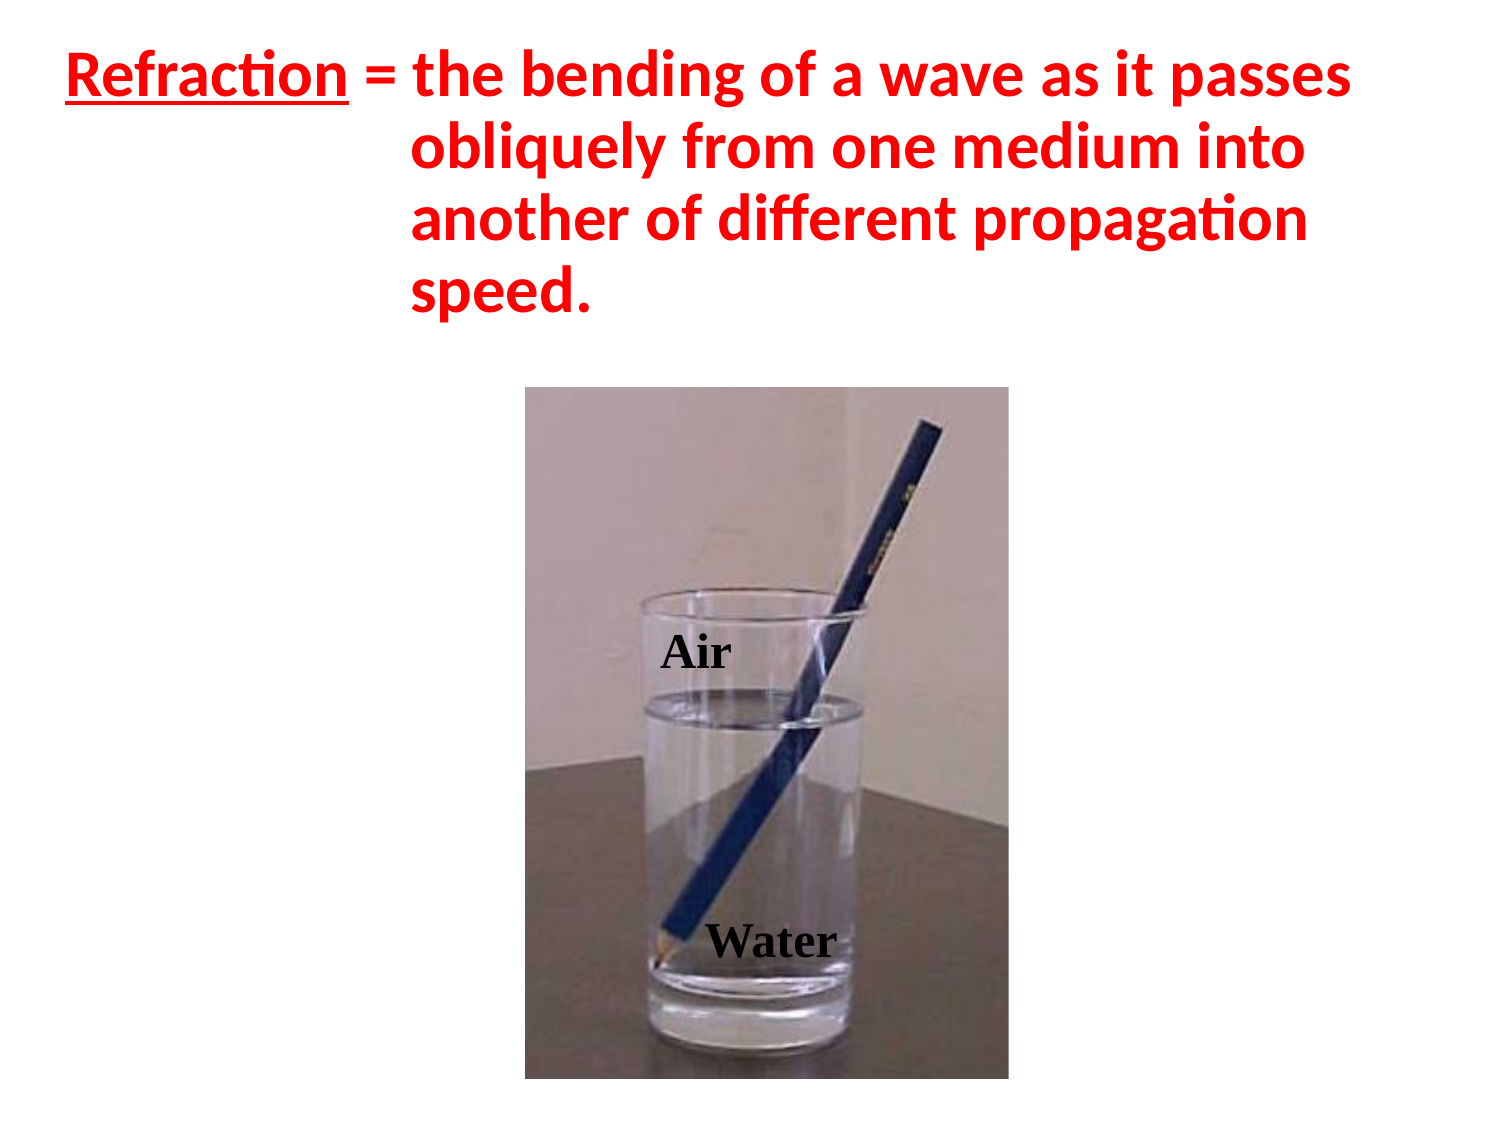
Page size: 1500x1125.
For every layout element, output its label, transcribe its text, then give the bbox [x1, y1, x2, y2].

picture [524, 387, 1009, 1080]
text_box Refraction = the bending of a wave as it passes obliquely from one medium into another of different propagation speed. [49, 31, 1463, 335]
